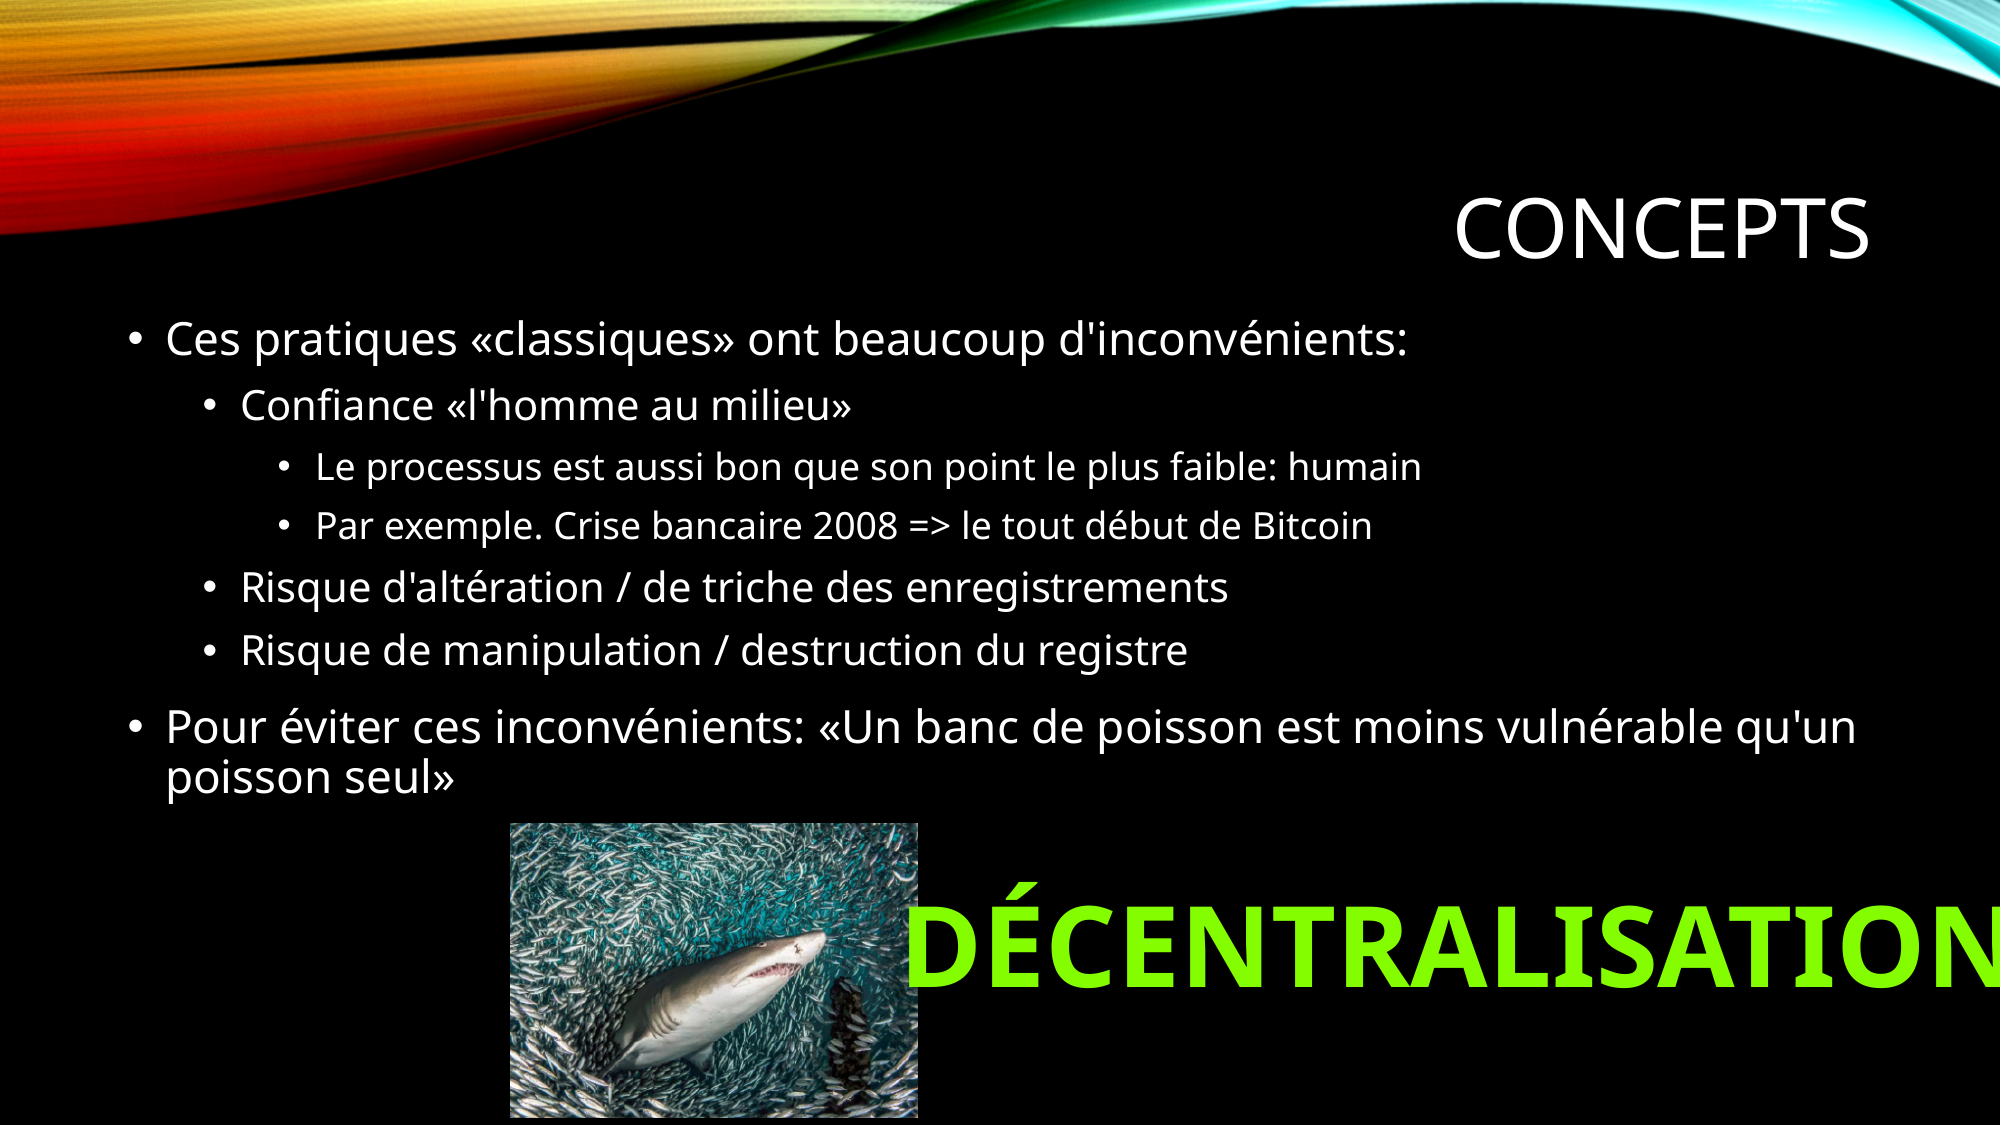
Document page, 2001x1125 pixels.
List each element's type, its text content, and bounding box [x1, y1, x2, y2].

list Ces pratiques «classiques» ont beaucoup d'inconvénients: Confiance «l'homme au milieu» Le processus est aussi bon que son point le plus faible: humain Par exemple. Crise bancaire 2008 => le tout début de Bitcoin Risque d'altération / de triche des enregistrements Risque de manipulation / destruction du registre Pour éviter ces inconvénients: «Un banc de poisson est moins vulnérable qu'un poisson seul» [112, 308, 1931, 969]
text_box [509, 823, 2000, 1119]
title Concepts [474, 125, 1888, 308]
picture [0, 0, 2000, 237]
